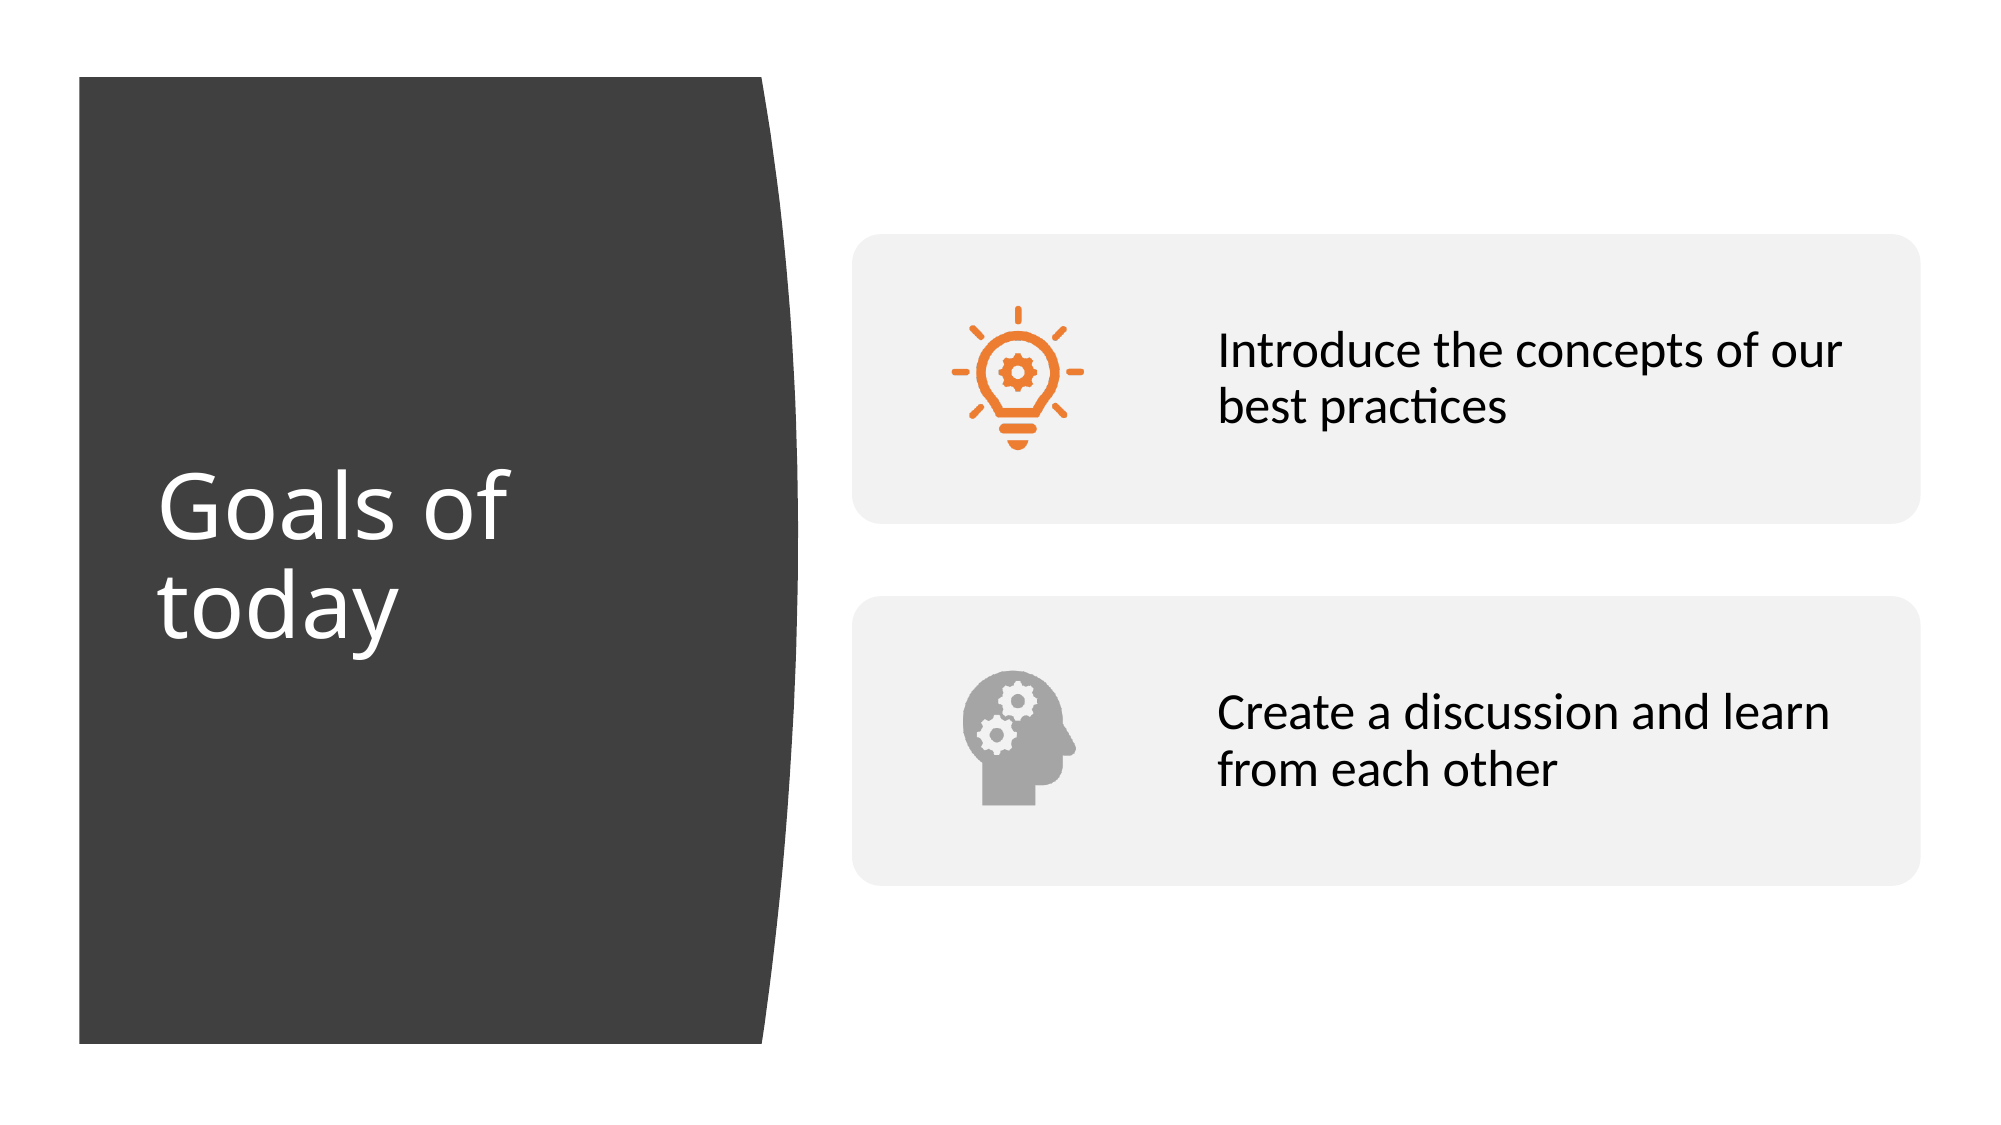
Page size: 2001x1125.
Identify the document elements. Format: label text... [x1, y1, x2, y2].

title Goals of today [141, 166, 702, 953]
text_box [78, 76, 800, 1045]
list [852, 77, 1921, 1043]
